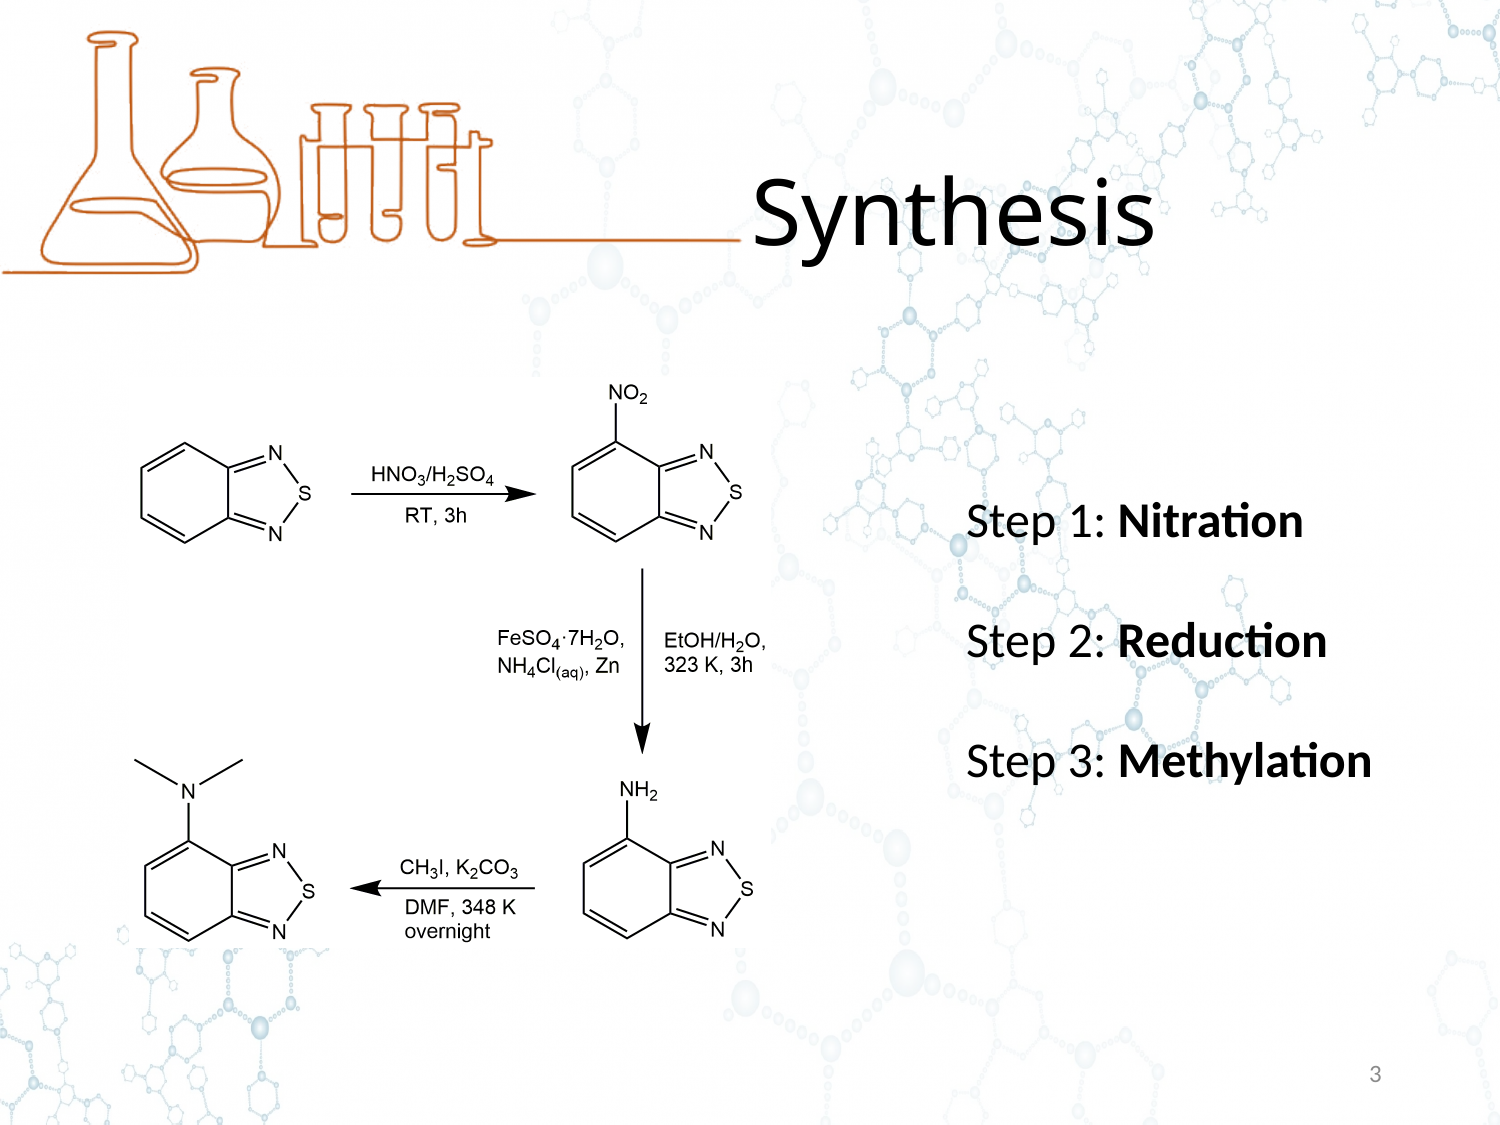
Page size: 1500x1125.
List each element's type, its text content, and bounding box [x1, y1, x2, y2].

text_box Step 1: Nitration Step 2: Reduction Step 3: Methylation [951, 479, 1500, 795]
picture [0, 0, 750, 422]
title Synthesis [750, 106, 1466, 324]
slide_number 3 [1059, 1042, 1397, 1103]
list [129, 377, 771, 948]
